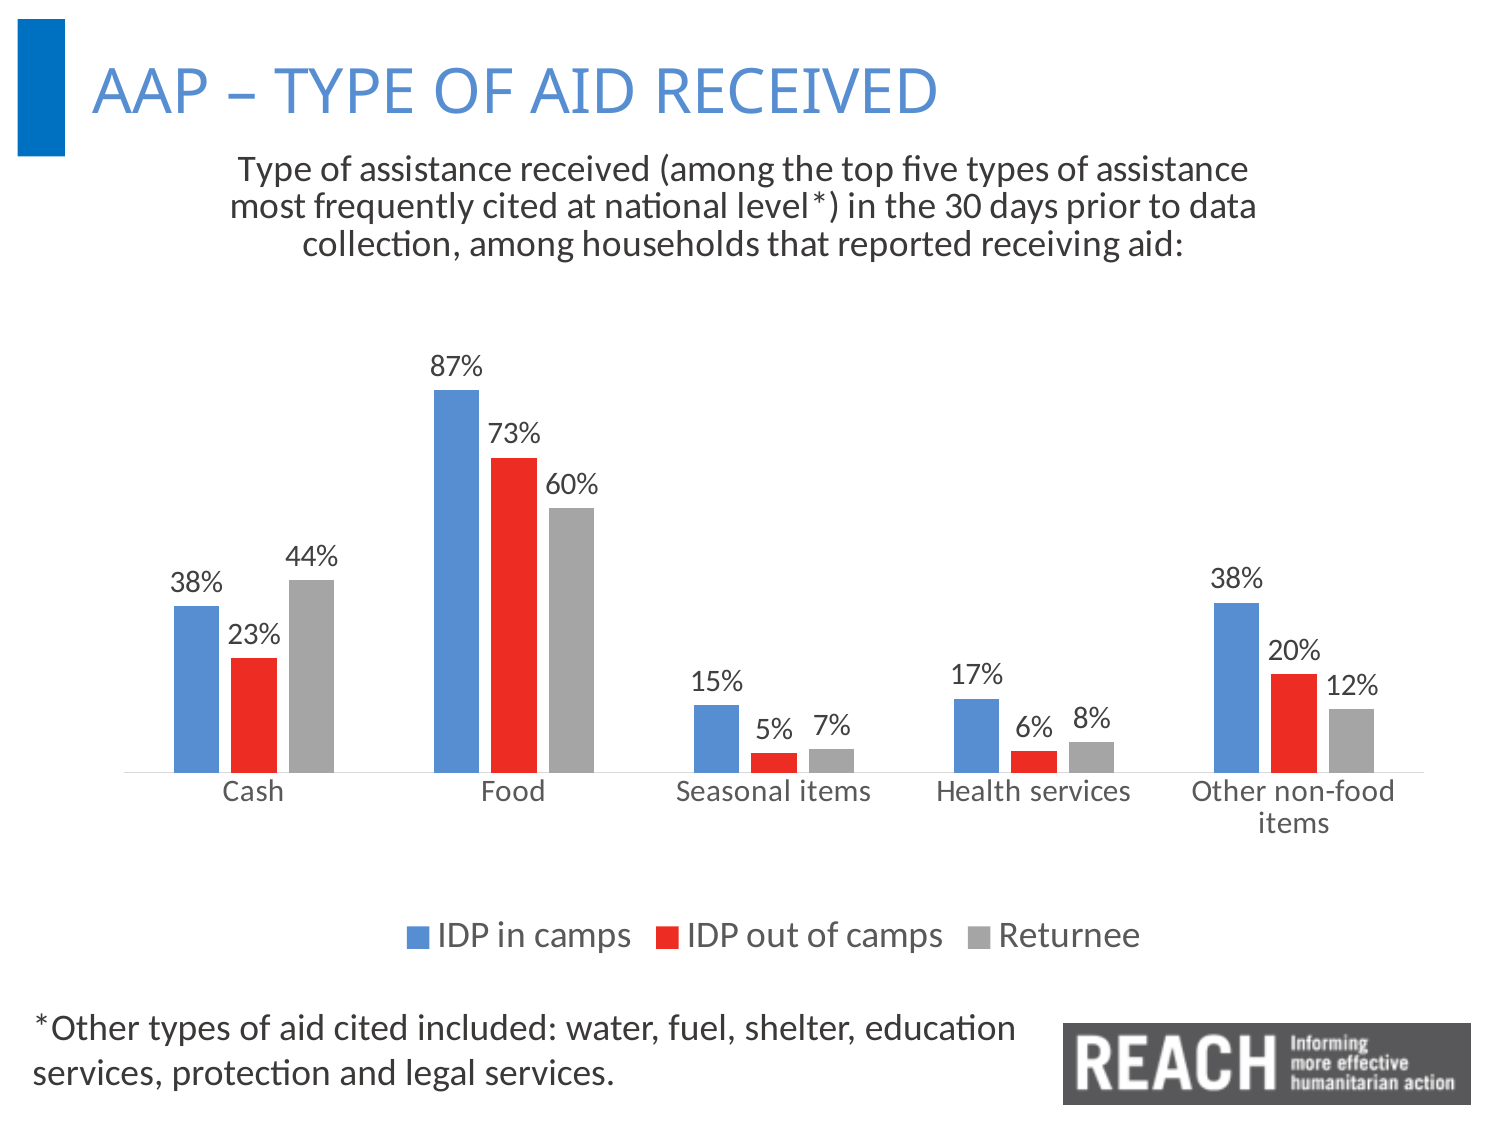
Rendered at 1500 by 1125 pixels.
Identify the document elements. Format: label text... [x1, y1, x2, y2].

chart [100, 125, 1448, 965]
text_box *Other types of aid cited included: water, fuel, shelter, education services, protection and legal services. [17, 995, 1041, 1101]
picture [1063, 1023, 1471, 1105]
text_box AAP – TYPE OF AID RECEIVED [77, 16, 1500, 170]
